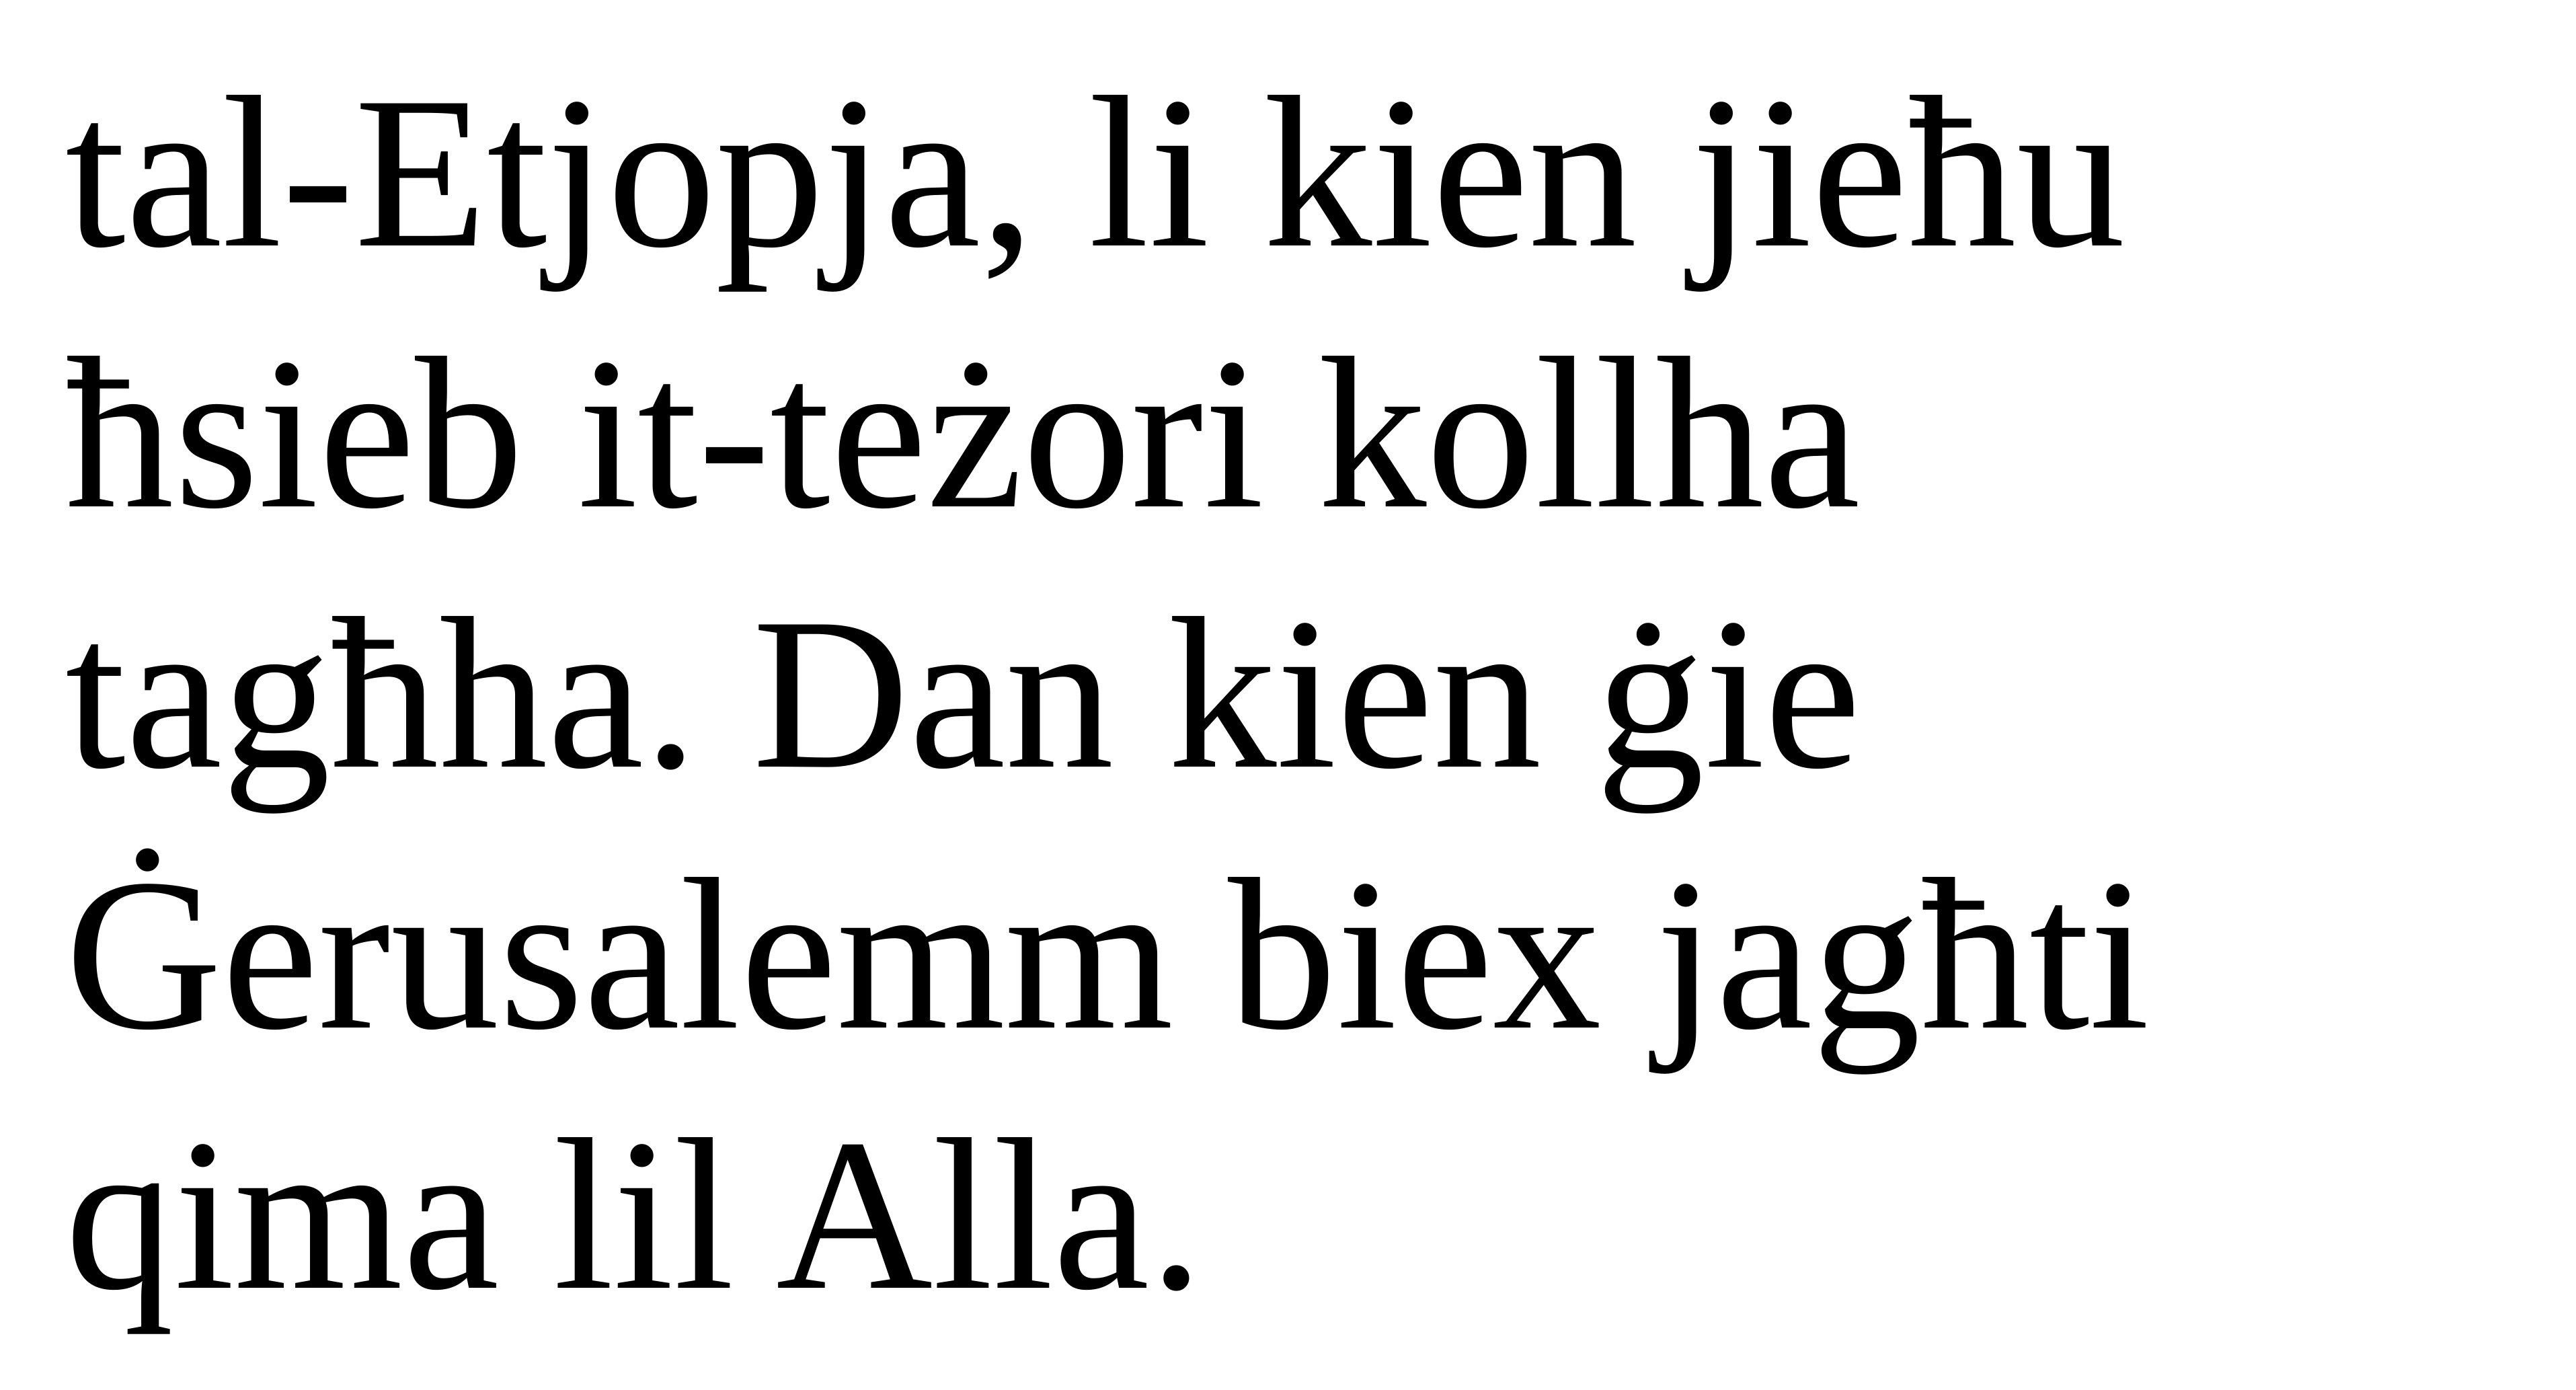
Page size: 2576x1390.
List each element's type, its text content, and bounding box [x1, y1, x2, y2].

text_box tal-Etjopja, li kien jieħu ħsieb it-teżori kollha tagħha. Dan kien ġie Ġerusalemm biex jagħti qima lil Alla. [42, 17, 2541, 1343]
